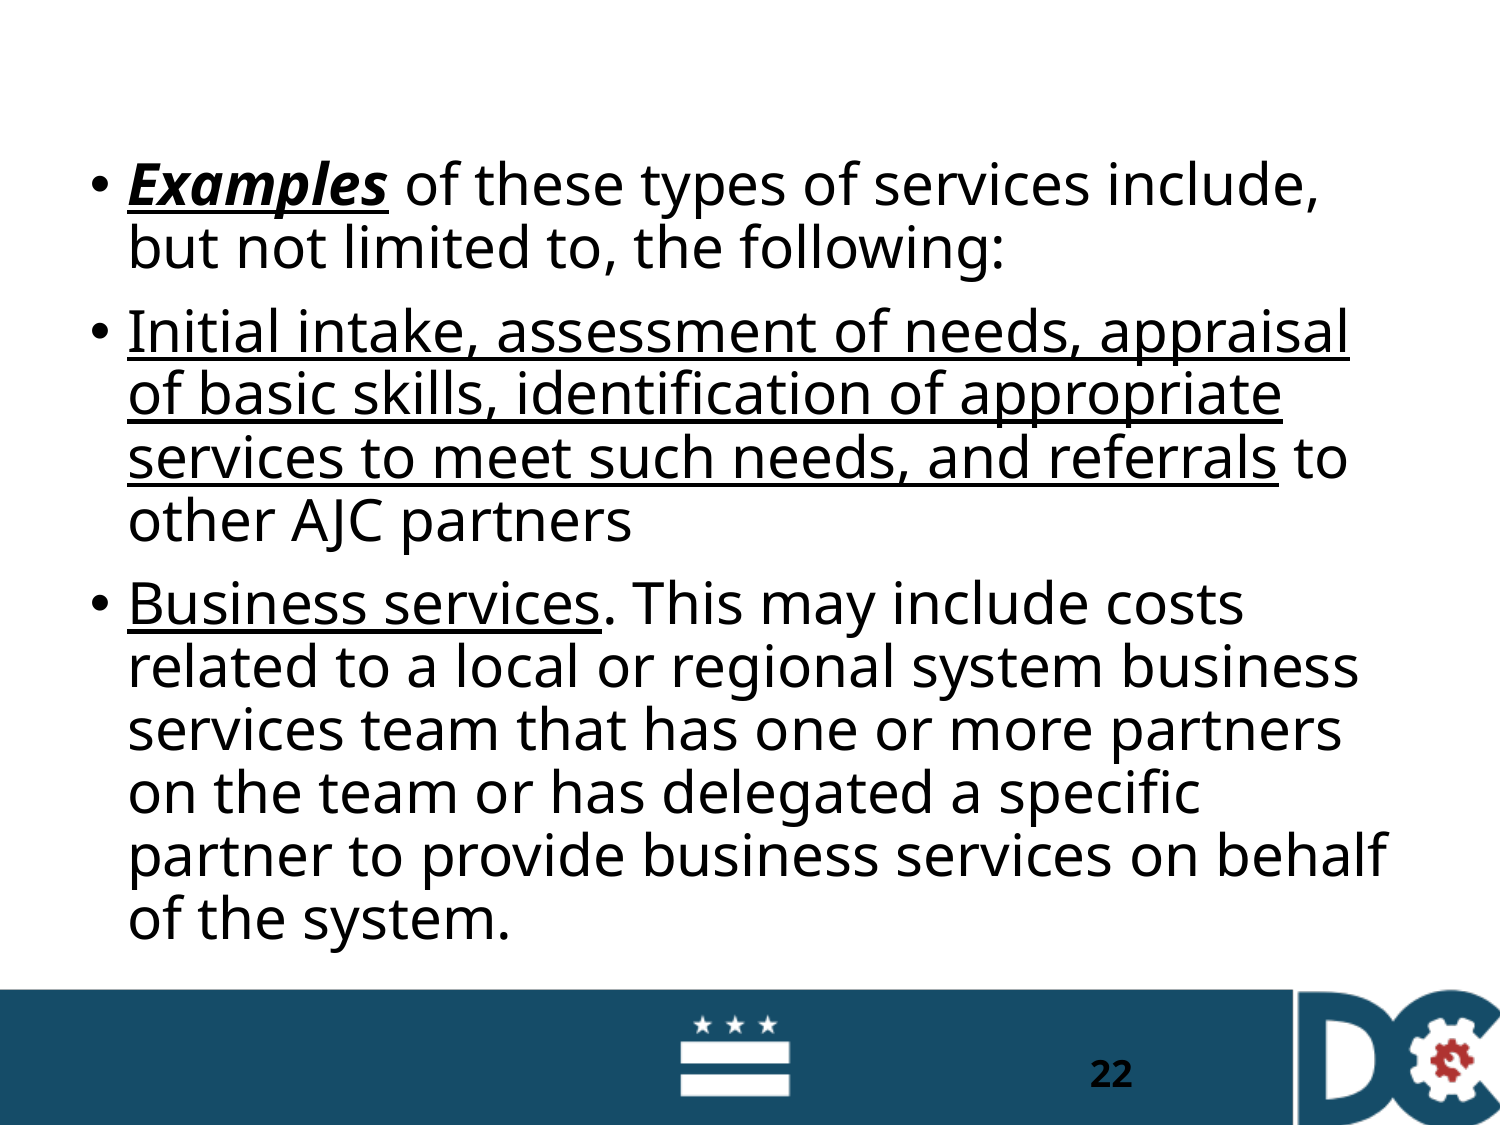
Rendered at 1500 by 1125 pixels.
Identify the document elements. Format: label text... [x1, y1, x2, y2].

slide_number 22 [1074, 1042, 1425, 1103]
list Examples of these types of services include, but not limited to, the following: Initial intake, assessment of needs, appraisal of basic skills, identification of appropriate services to meet such needs, and referrals to other AJC partners Business services. This may include costs related to a local or regional system business services team that has one or more partners on the team or has delegated a specific partner to provide business services on behalf of the system. [75, 147, 1425, 1005]
